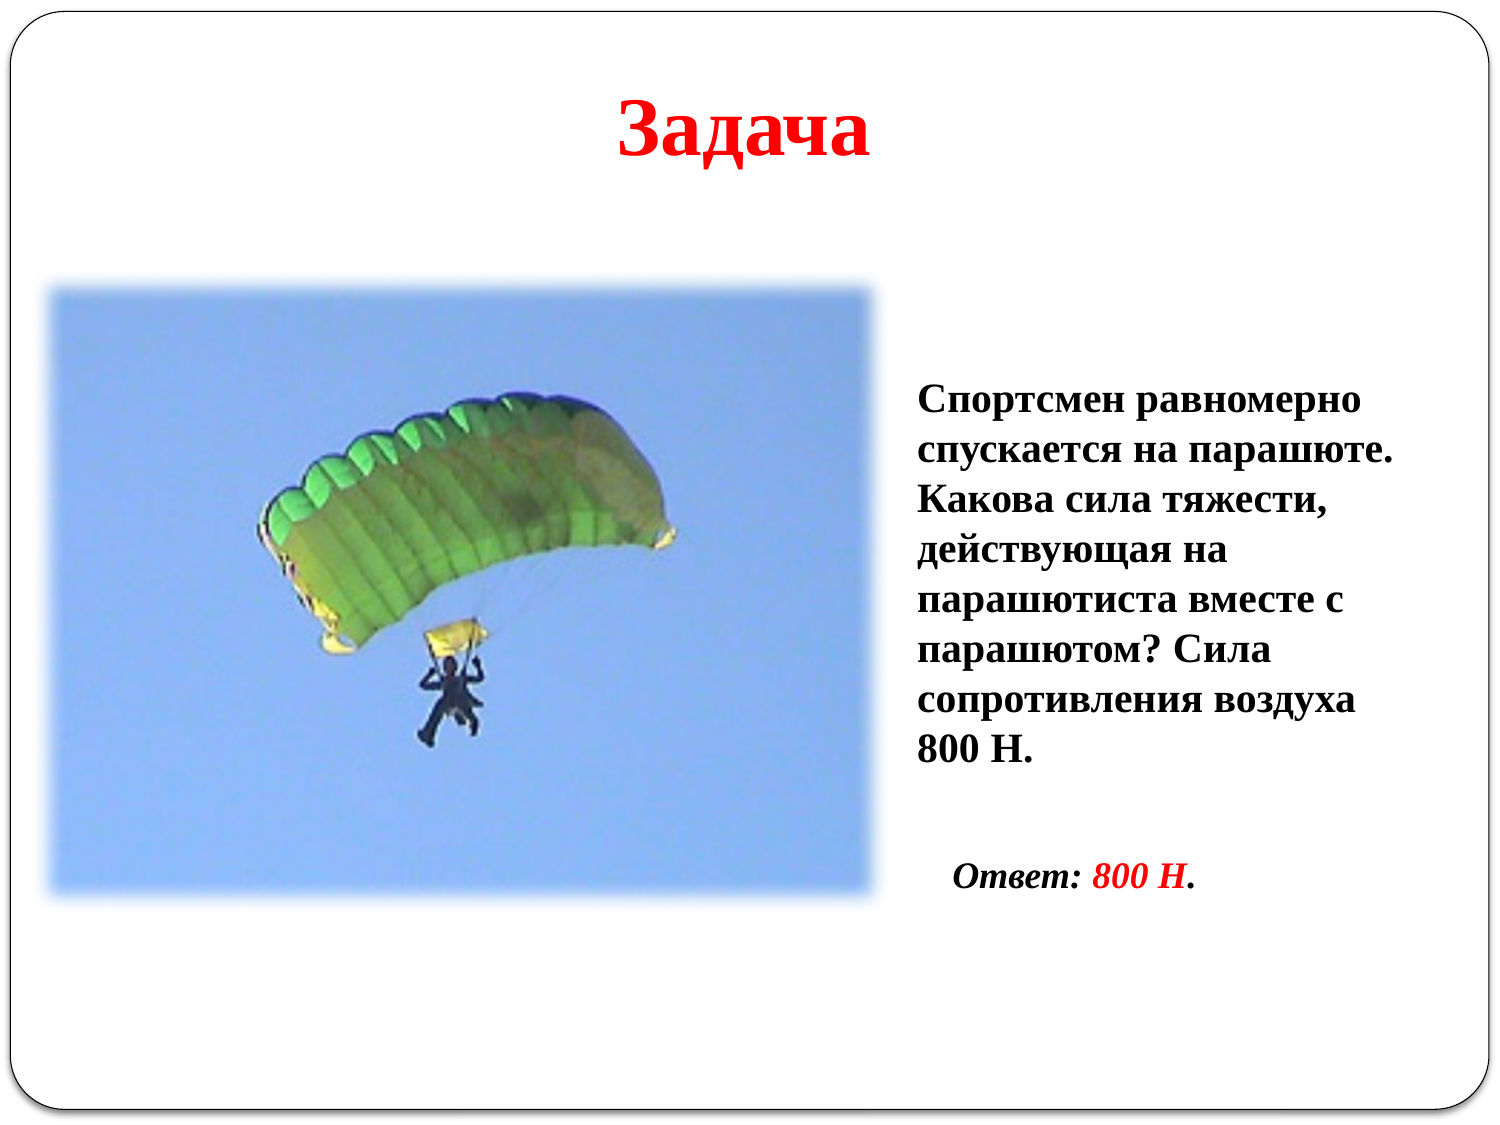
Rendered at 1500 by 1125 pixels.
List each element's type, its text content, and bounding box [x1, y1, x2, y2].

text_box Спортсмен равномерно спускается на парашюте. Какова сила тяжести, действующая на парашютиста вместе с парашютом? Сила сопротивления воздуха 800 Н. [902, 363, 1418, 779]
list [30, 269, 891, 915]
title Задача [116, 0, 1393, 188]
text_box Ответ: 800 Н. [937, 843, 1289, 904]
